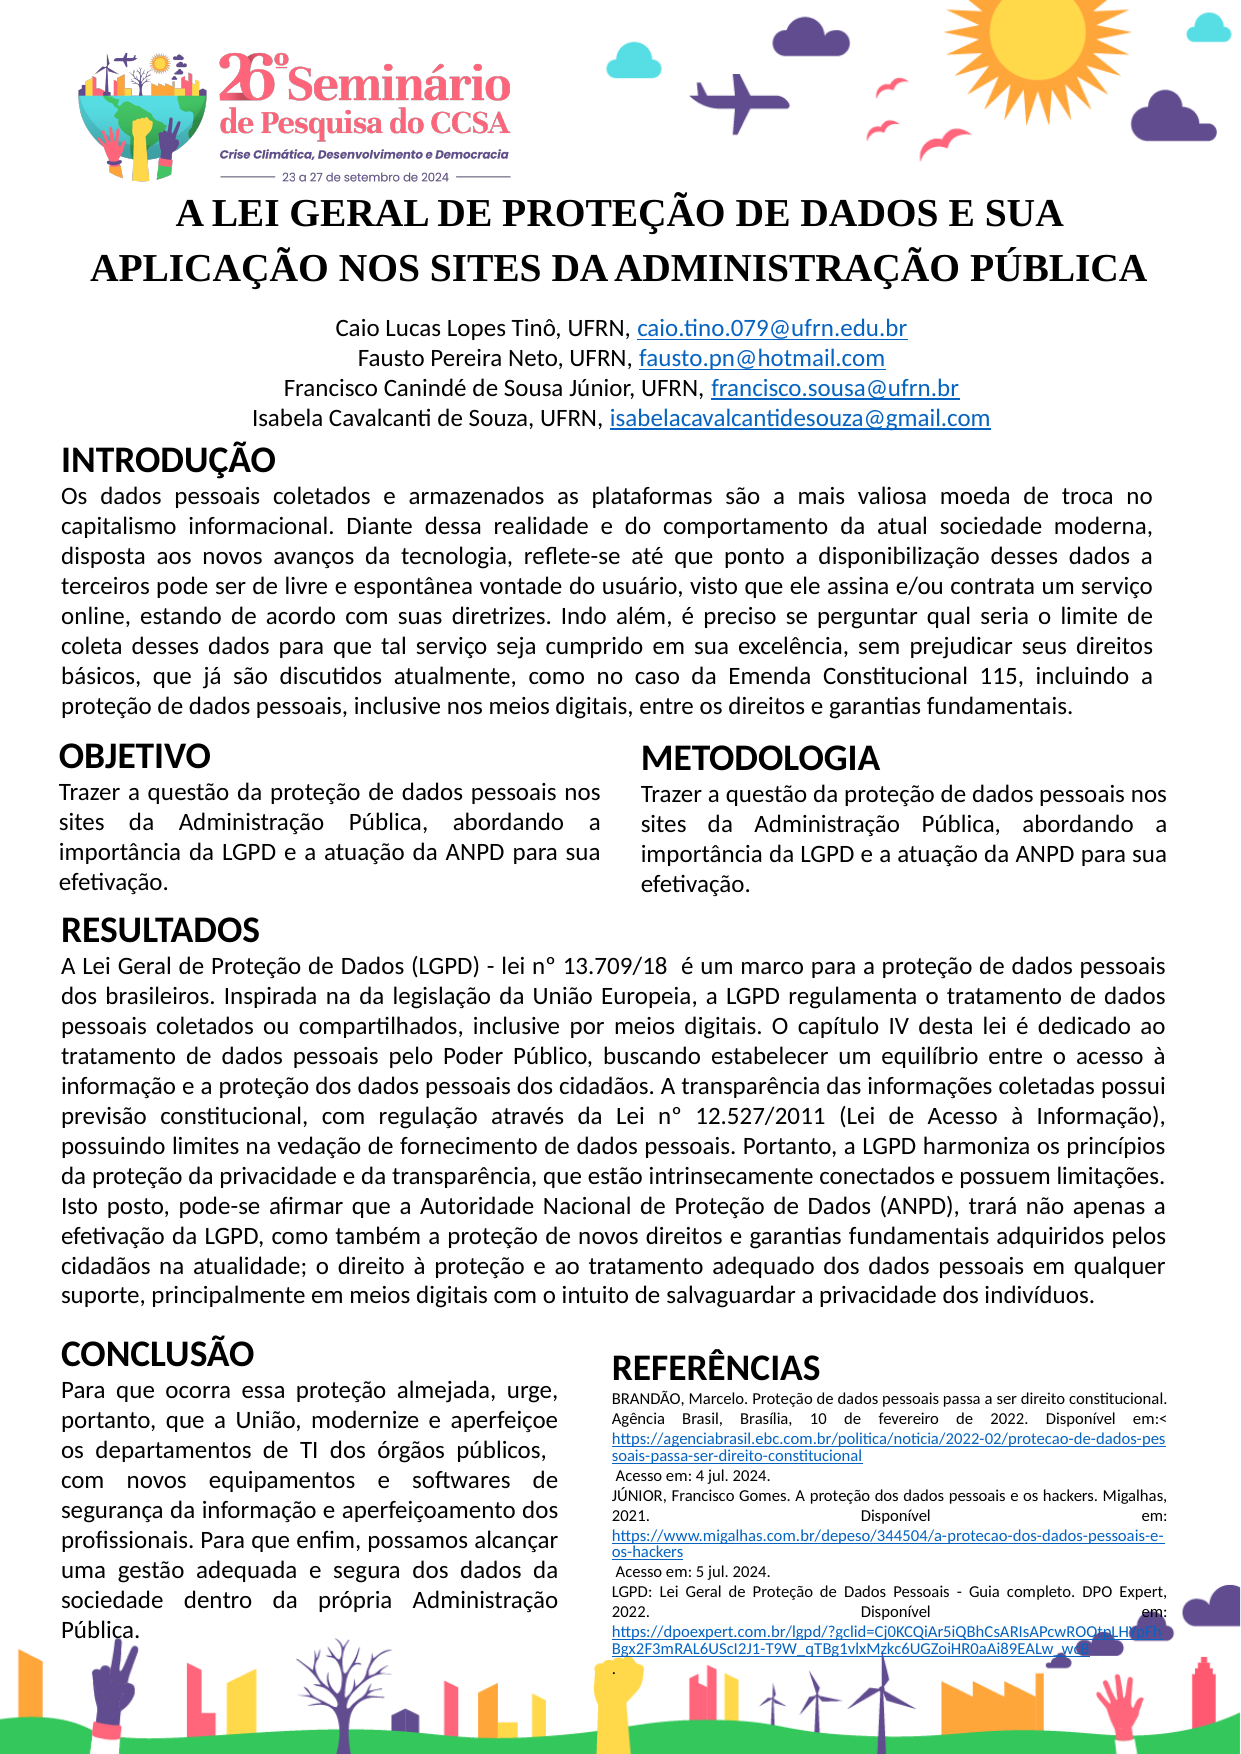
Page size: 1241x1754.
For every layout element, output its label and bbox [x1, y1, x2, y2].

list [0, 0, 1241, 1754]
picture [47, 18, 542, 217]
